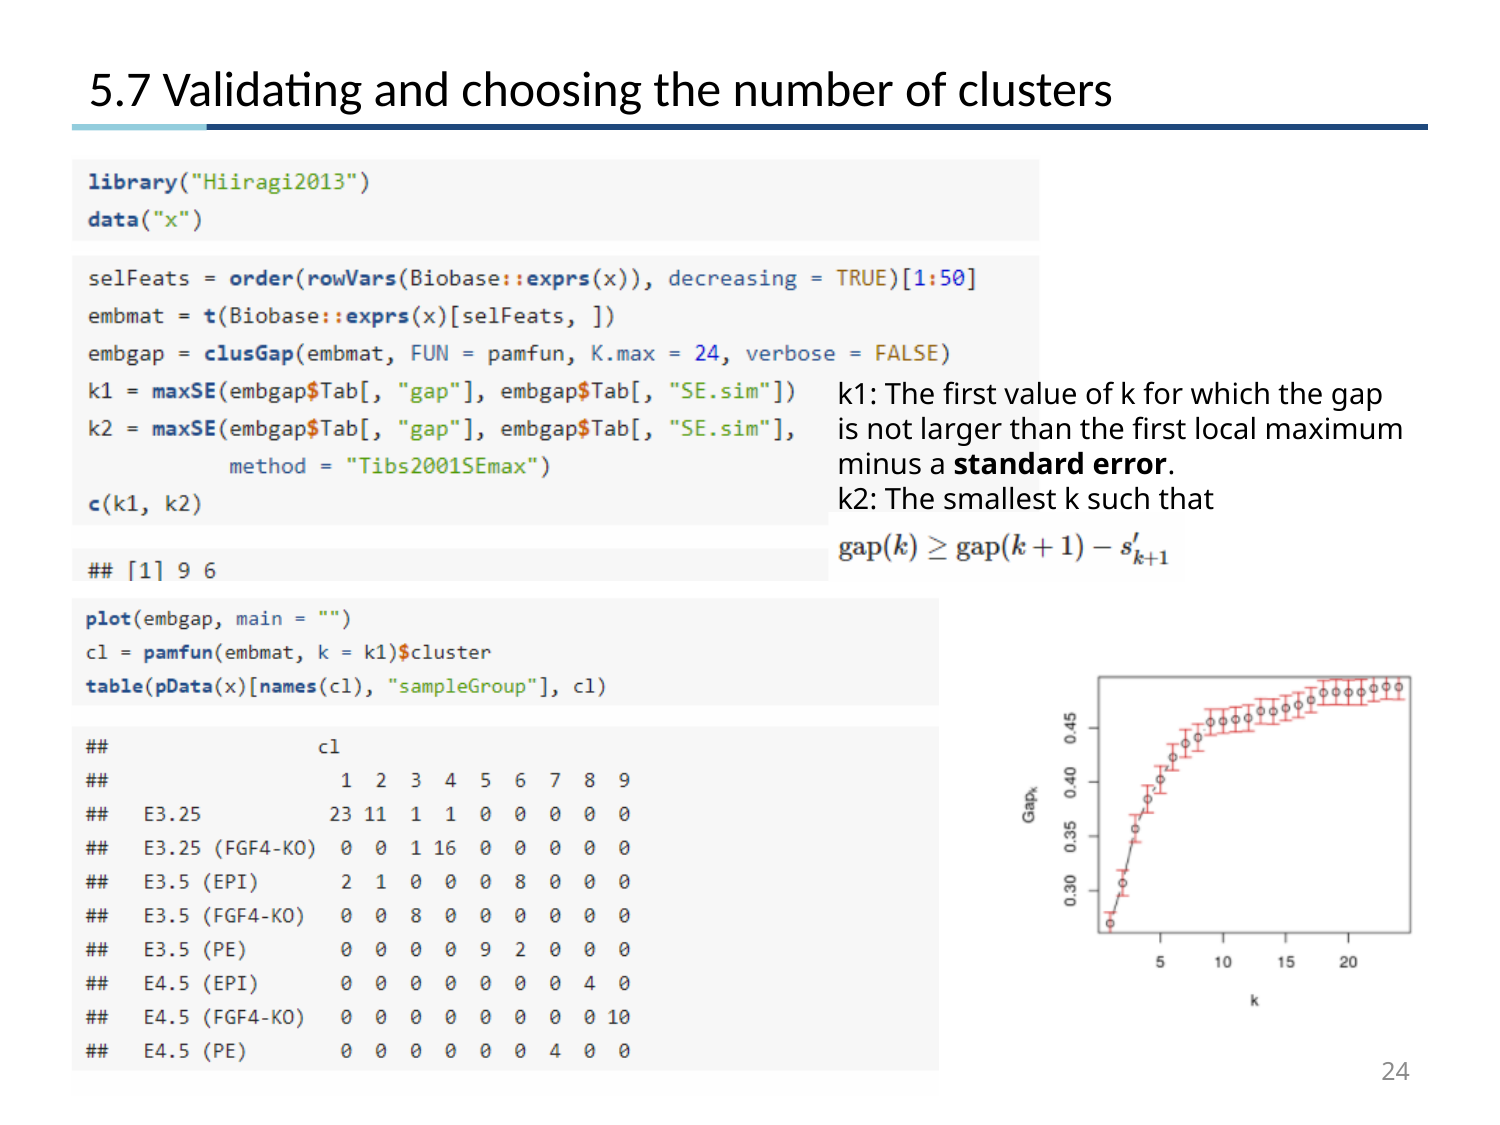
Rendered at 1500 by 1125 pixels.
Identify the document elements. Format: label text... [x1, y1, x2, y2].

slide_number 24 [1074, 1042, 1425, 1103]
picture [71, 597, 940, 1096]
text_box 5.7 Validating and choosing the number of clusters [83, 50, 1417, 122]
picture [1021, 668, 1417, 1012]
text_box k1: The first value of k for which the gap is not larger than the first local maximum minus a standard error. k2: The smallest k such that [1044, 367, 1425, 523]
picture [71, 255, 1185, 582]
picture [71, 155, 1041, 251]
